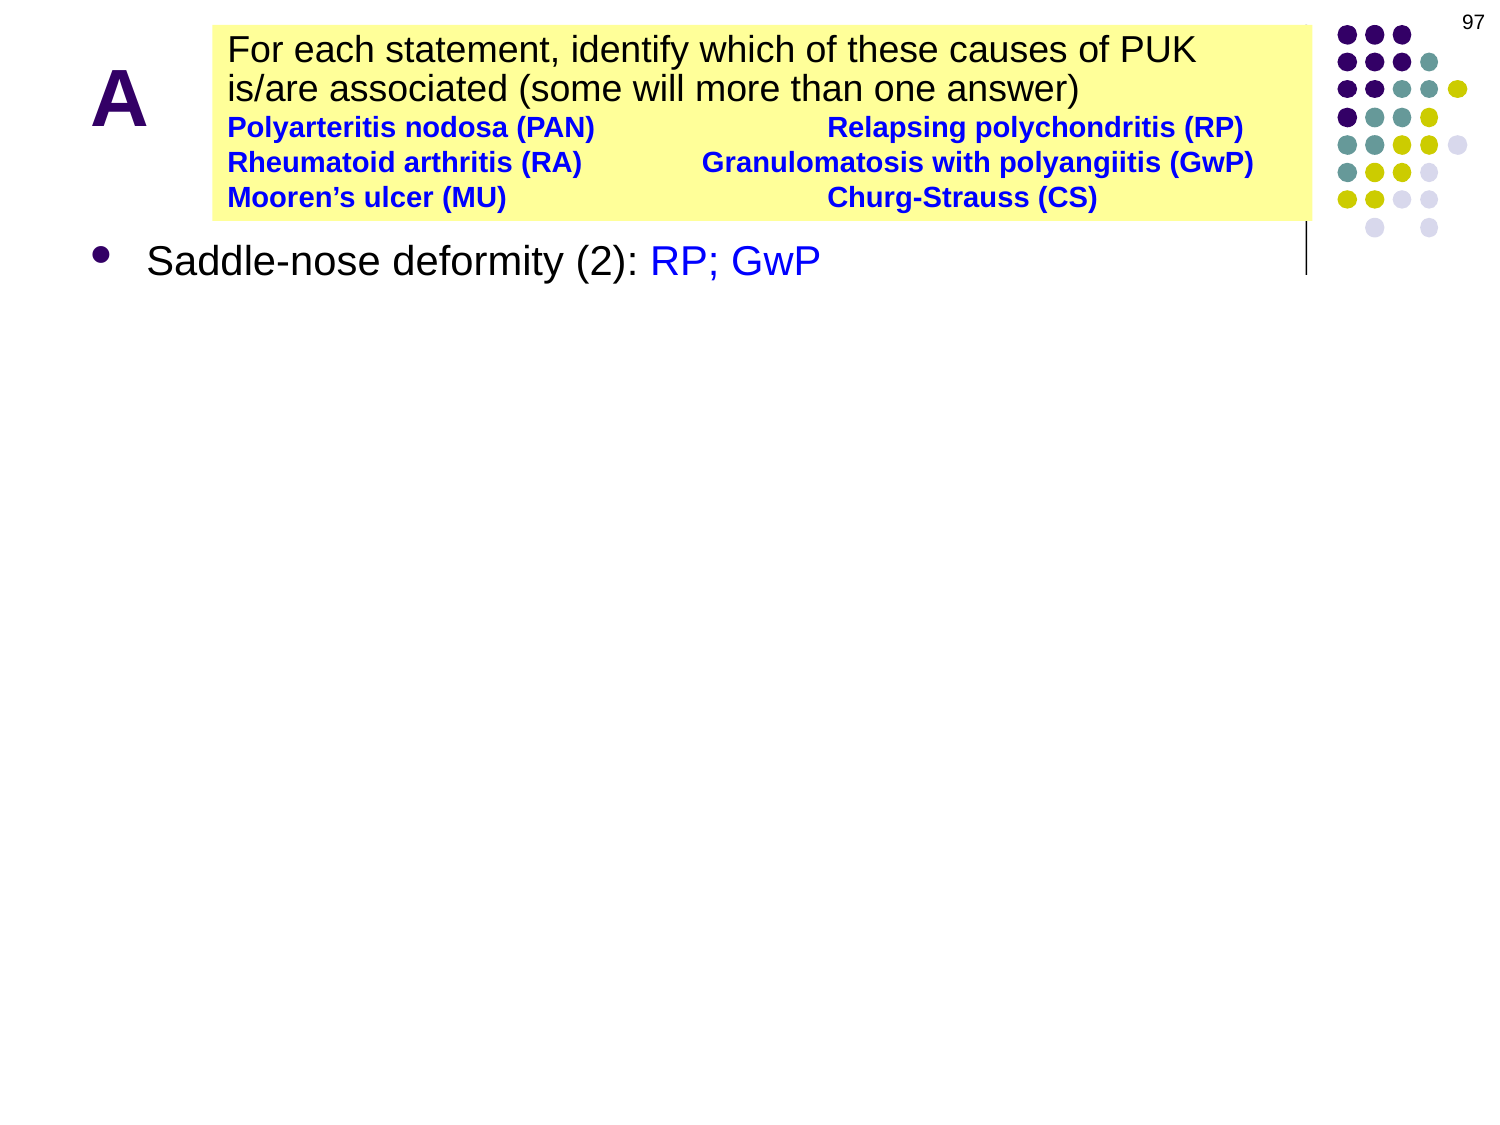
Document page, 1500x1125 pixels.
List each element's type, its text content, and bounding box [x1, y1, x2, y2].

list Saddle-nose deformity (2): RP; GwP [75, 226, 1425, 950]
title A [75, 20, 1149, 150]
slide_number 97 [1149, 1, 1500, 77]
text_box For each statement, identify which of these causes of PUK is/are associated (some will more than one answer) Polyarteritis nodosa (PAN) Relapsing polychondritis (RP) Rheumatoid arthritis (RA) Granulomatosis with polyangiitis (GwP) Mooren’s ulcer (MU) Churg-Strauss (CS) [212, 24, 1313, 221]
